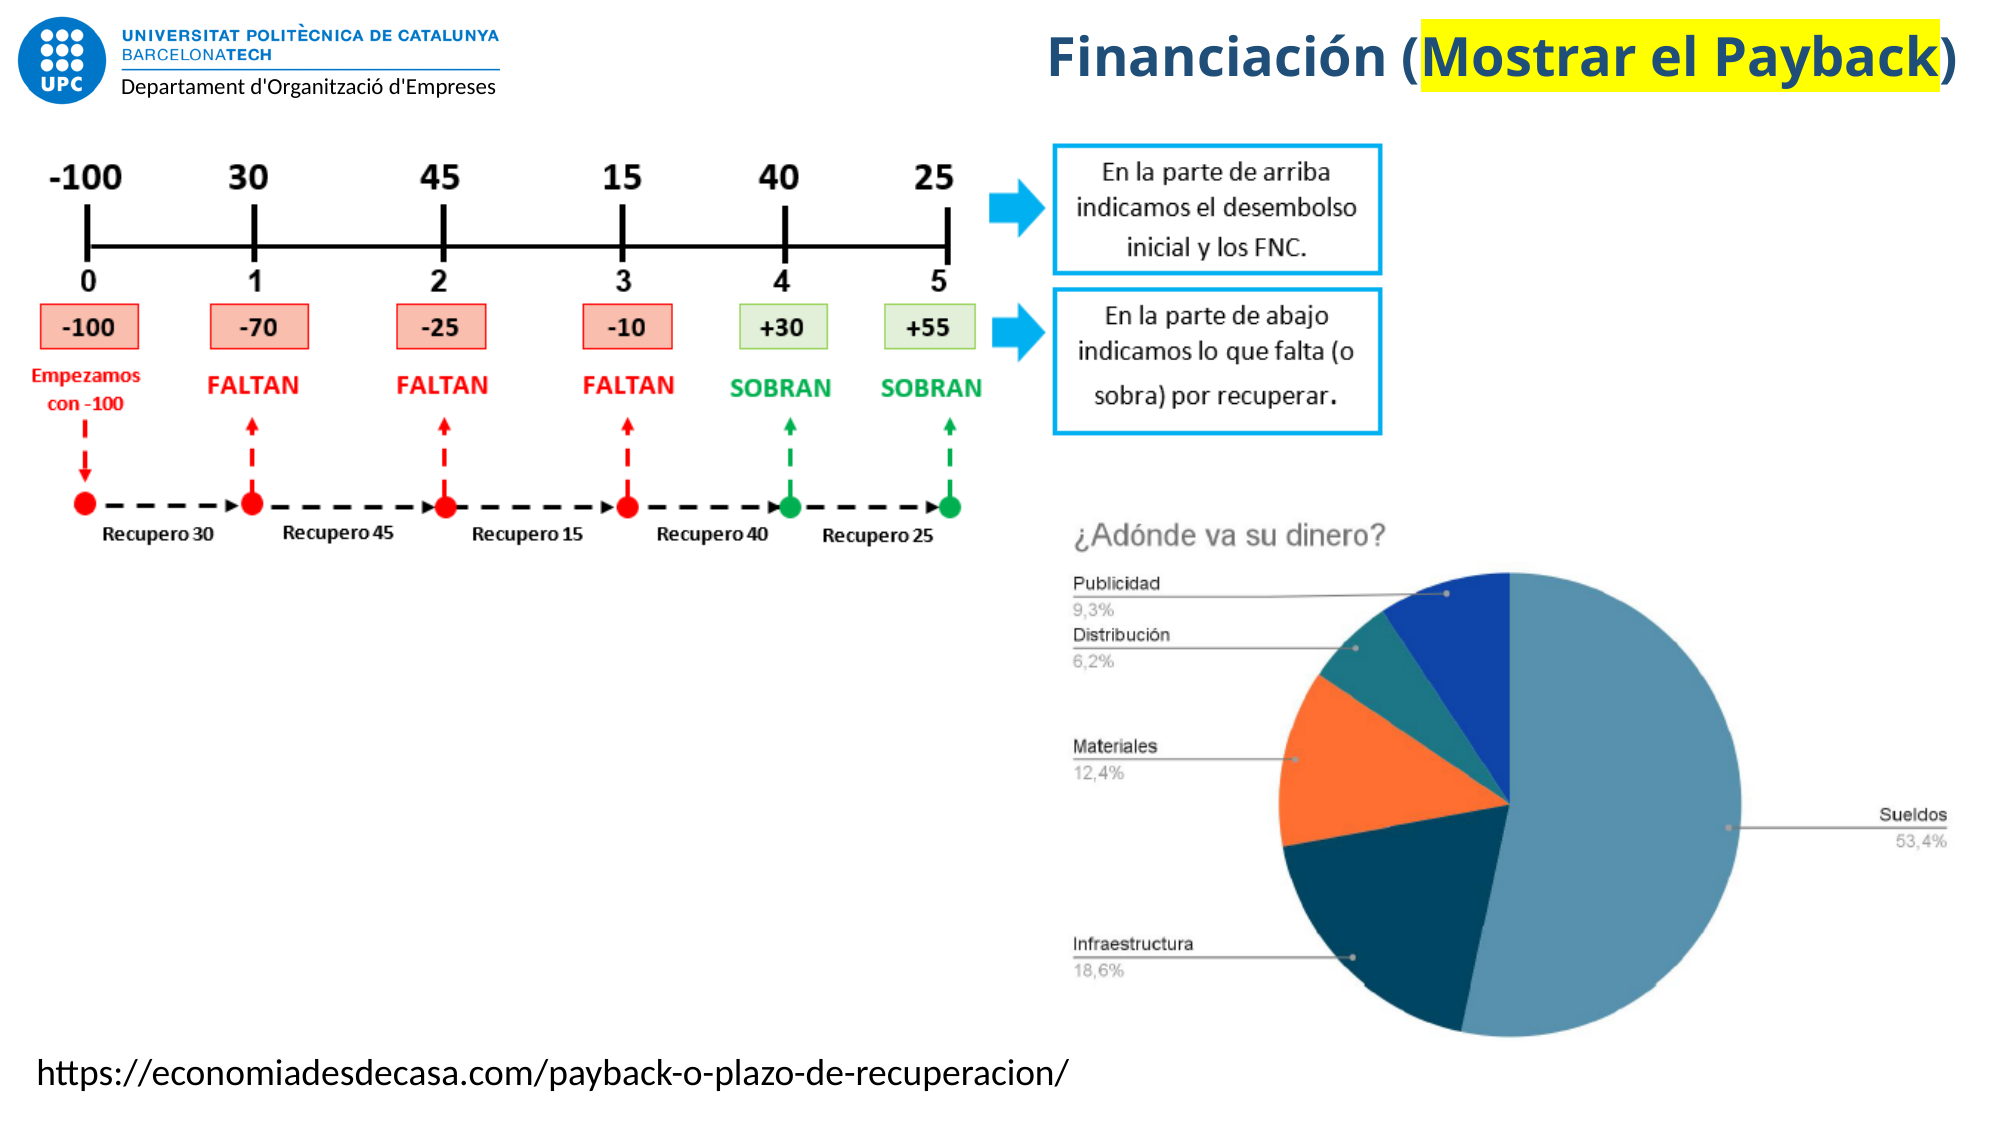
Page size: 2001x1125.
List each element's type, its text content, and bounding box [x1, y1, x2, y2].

title Financiación (Mostrar el Payback) [628, 22, 1974, 97]
picture [21, 126, 1962, 1041]
text_box https://economiadesdecasa.com/payback-o-plazo-de-recuperacion/ [21, 1041, 1180, 1101]
picture [12, 13, 506, 107]
